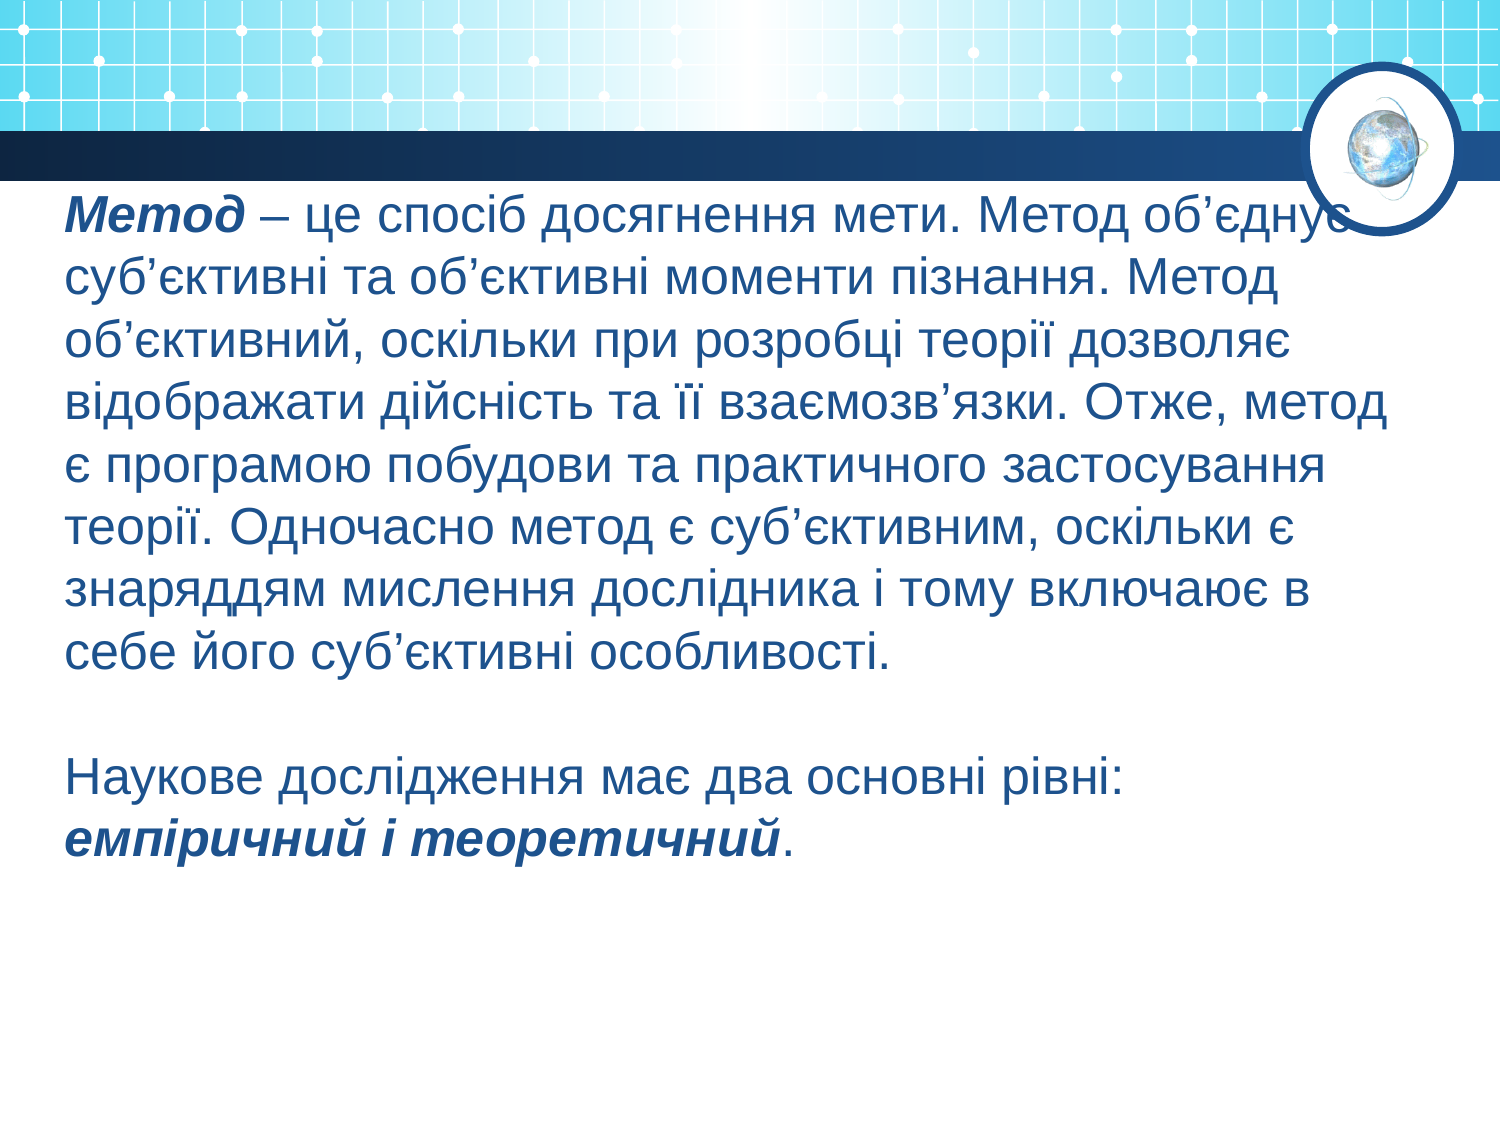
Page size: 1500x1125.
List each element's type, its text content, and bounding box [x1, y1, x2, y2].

text_box Метод – це спосіб досягнення мети. Метод об’єднує суб’єктивні та об’єктивні моменти пізнання. Метод об’єктивний, оскільки при розробці теорії дозволяє відображати дійсність та її взаємозв’язки. Отже, метод є програмою побудови та практичного застосування теорії. Одночасно метод є суб’єктивним, оскільки є знаряддям мислення дослідника і тому включаює в себе його суб’єктивні особливості. Наукове дослідження має два основні рівні: емпіричний і теоретичний. [49, 172, 1432, 938]
picture [1310, 72, 1454, 204]
